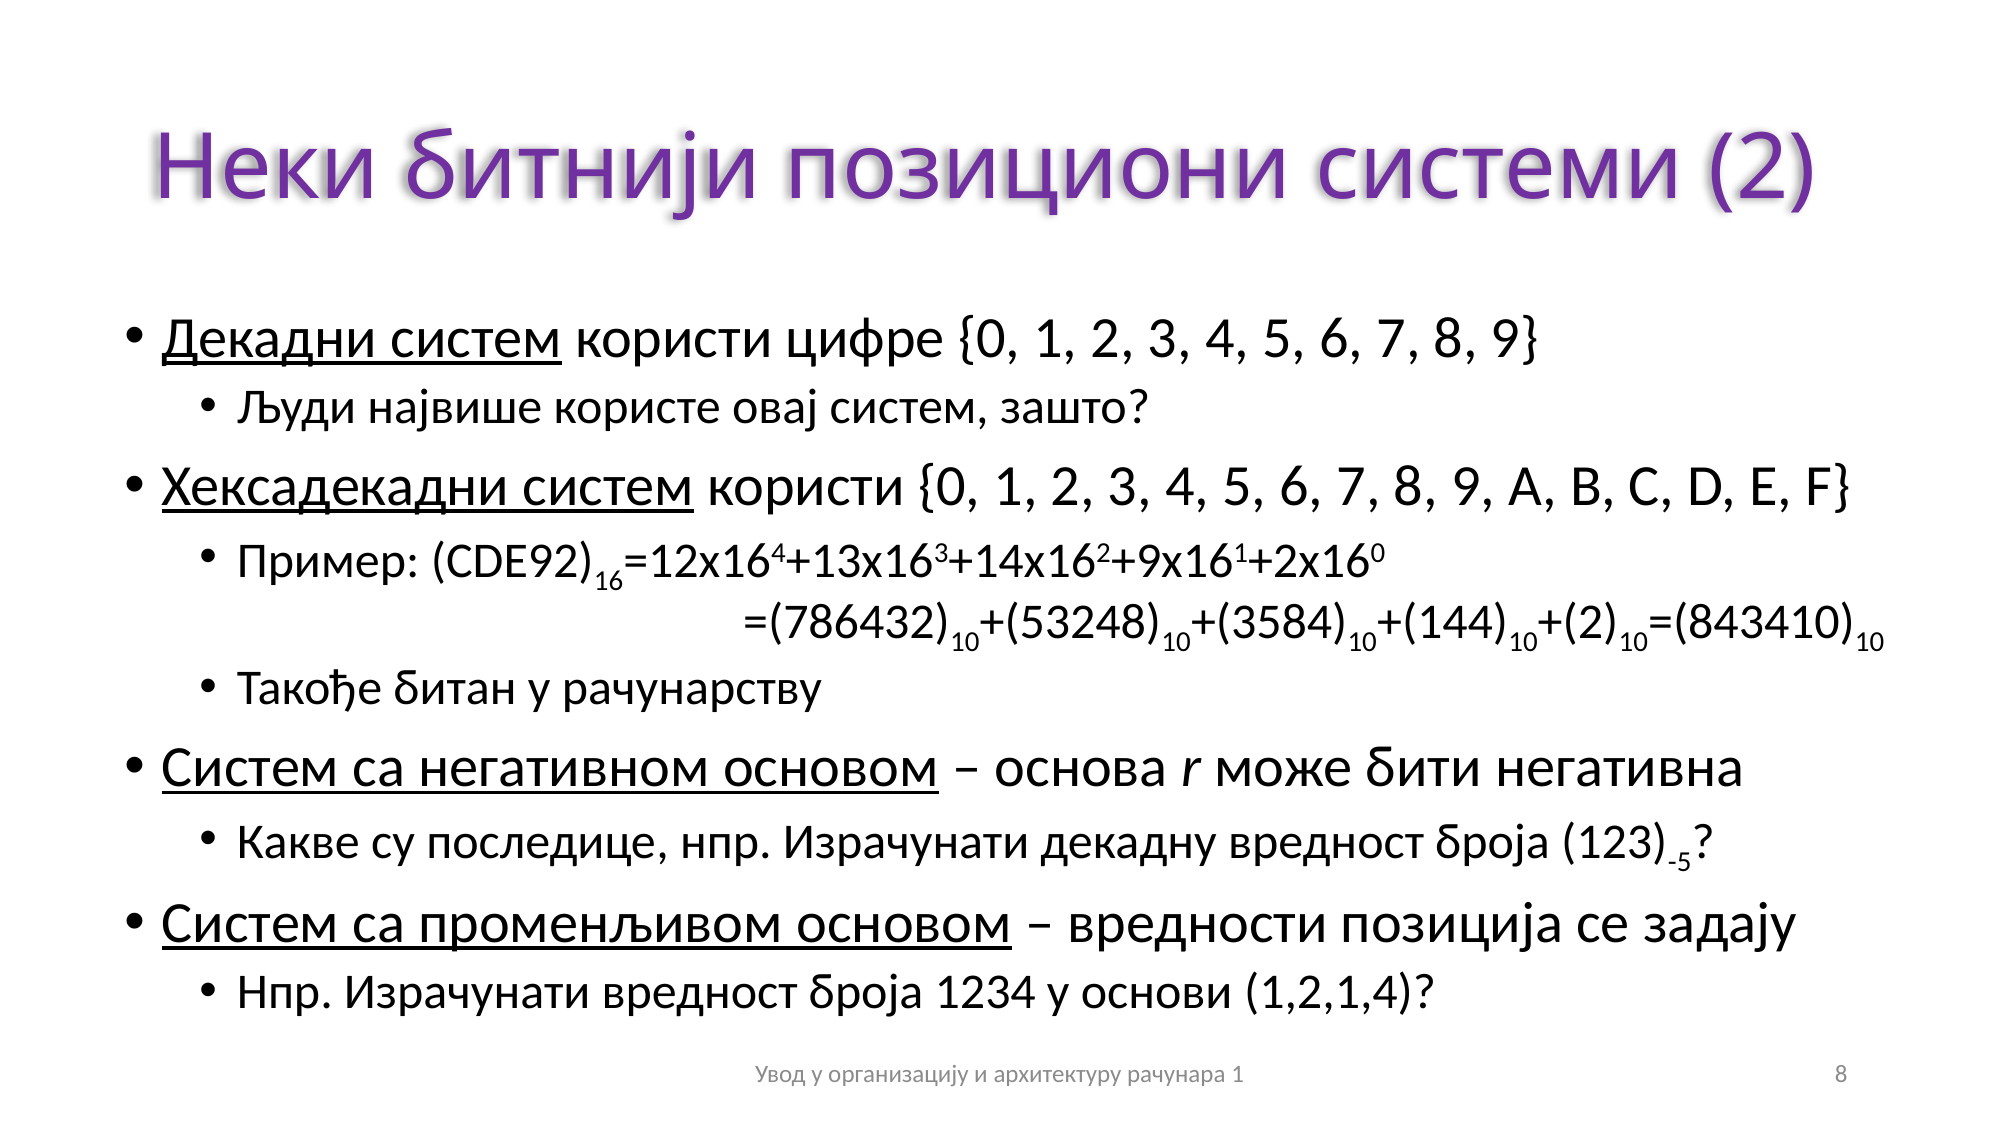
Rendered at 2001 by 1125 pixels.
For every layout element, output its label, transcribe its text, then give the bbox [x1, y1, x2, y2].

list Декадни систем користи цифре {0, 1, 2, 3, 4, 5, 6, 7, 8, 9} Људи највише користе овај систем, зашто? Хексадекадни систем користи {0, 1, 2, 3, 4, 5, 6, 7, 8, 9, A, B, C, D, E, F} Пример: (CDE92)16=12x164+13x163+14x162+9x161+2x160 =(786432)10+(53248)10+(3584)10+(144)10+(2)10=(843410)10 Такође битан у рачунарству Систем са негативном основом – основа r може бити негативна Какве су последице, нпр. Израчунати декадну вредност броја (123)-5? Систем са променљивом основом – вредности позиција се задају Нпр. Израчунати вредност броја 1234 у основи (1,2,1,4)? [109, 299, 1969, 1014]
title Неки битнији позициони системи (2) [137, 59, 1863, 278]
slide_number 8 [1412, 1042, 1863, 1103]
footer Увод у организацију и архитектуру рачунара 1 [662, 1042, 1338, 1103]
